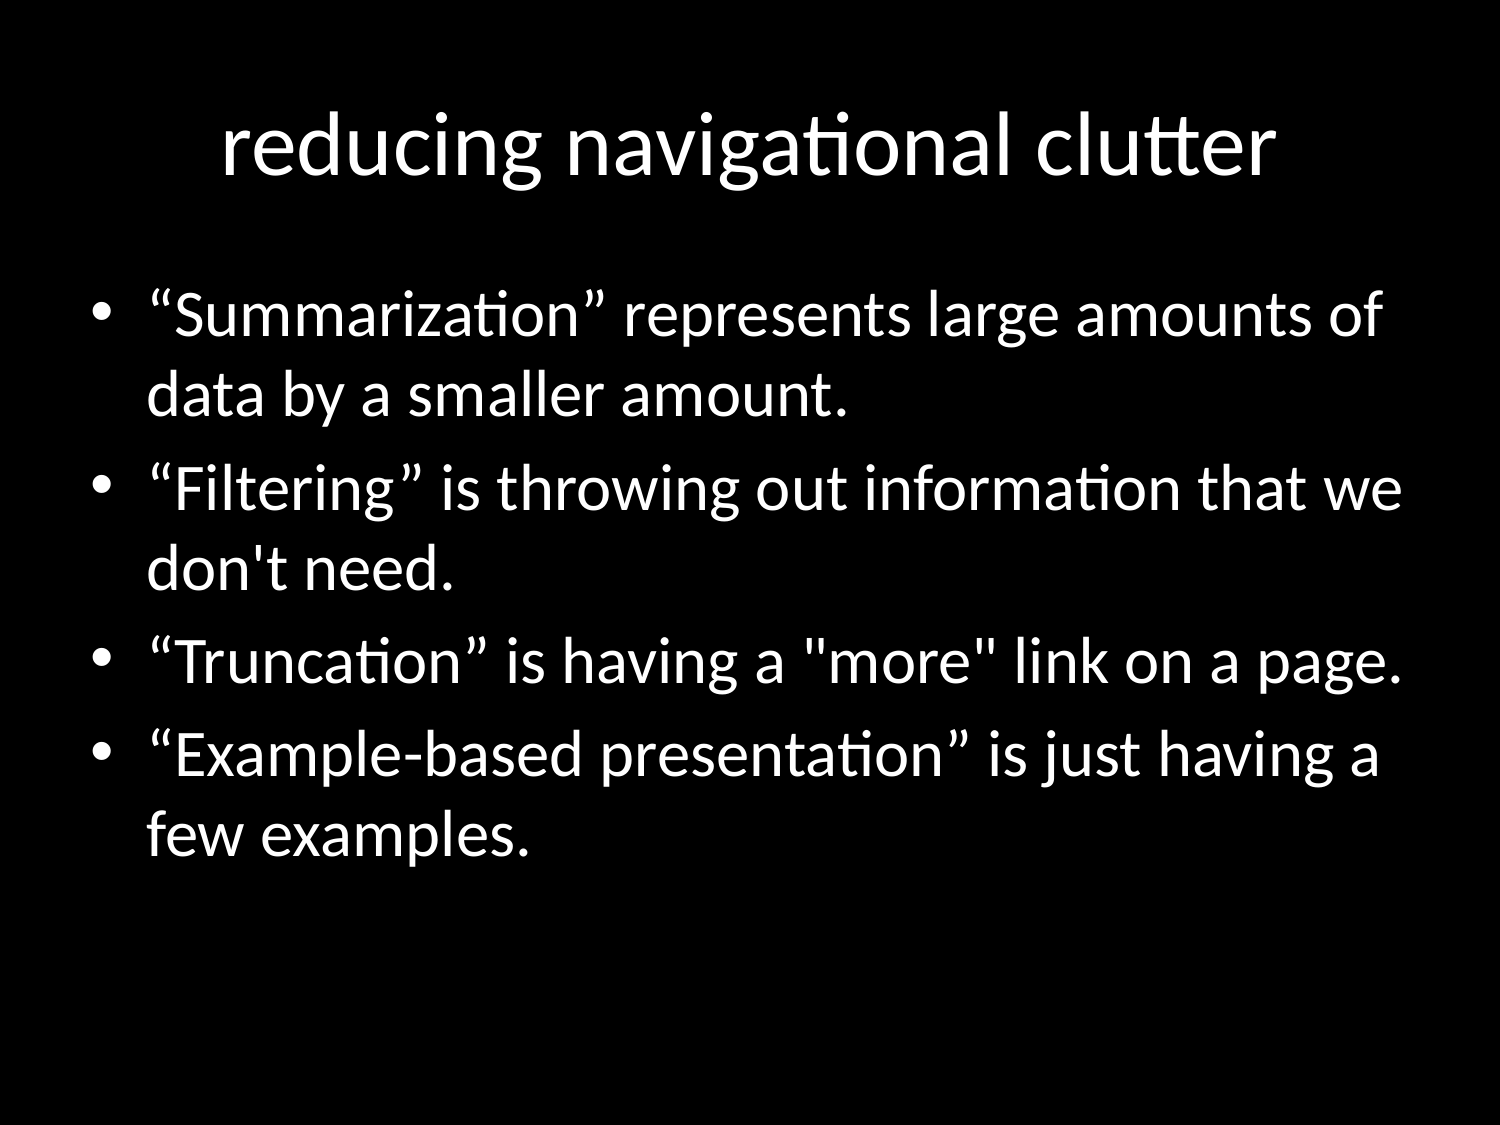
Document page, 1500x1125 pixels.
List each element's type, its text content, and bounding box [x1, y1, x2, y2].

title reducing navigational clutter [74, 44, 1426, 233]
list “Summarization” represents large amounts of data by a smaller amount. “Filtering” is throwing out information that we don't need. “Truncation” is having a "more" link on a page. “Example-based presentation” is just having a few examples. [74, 262, 1426, 1006]
